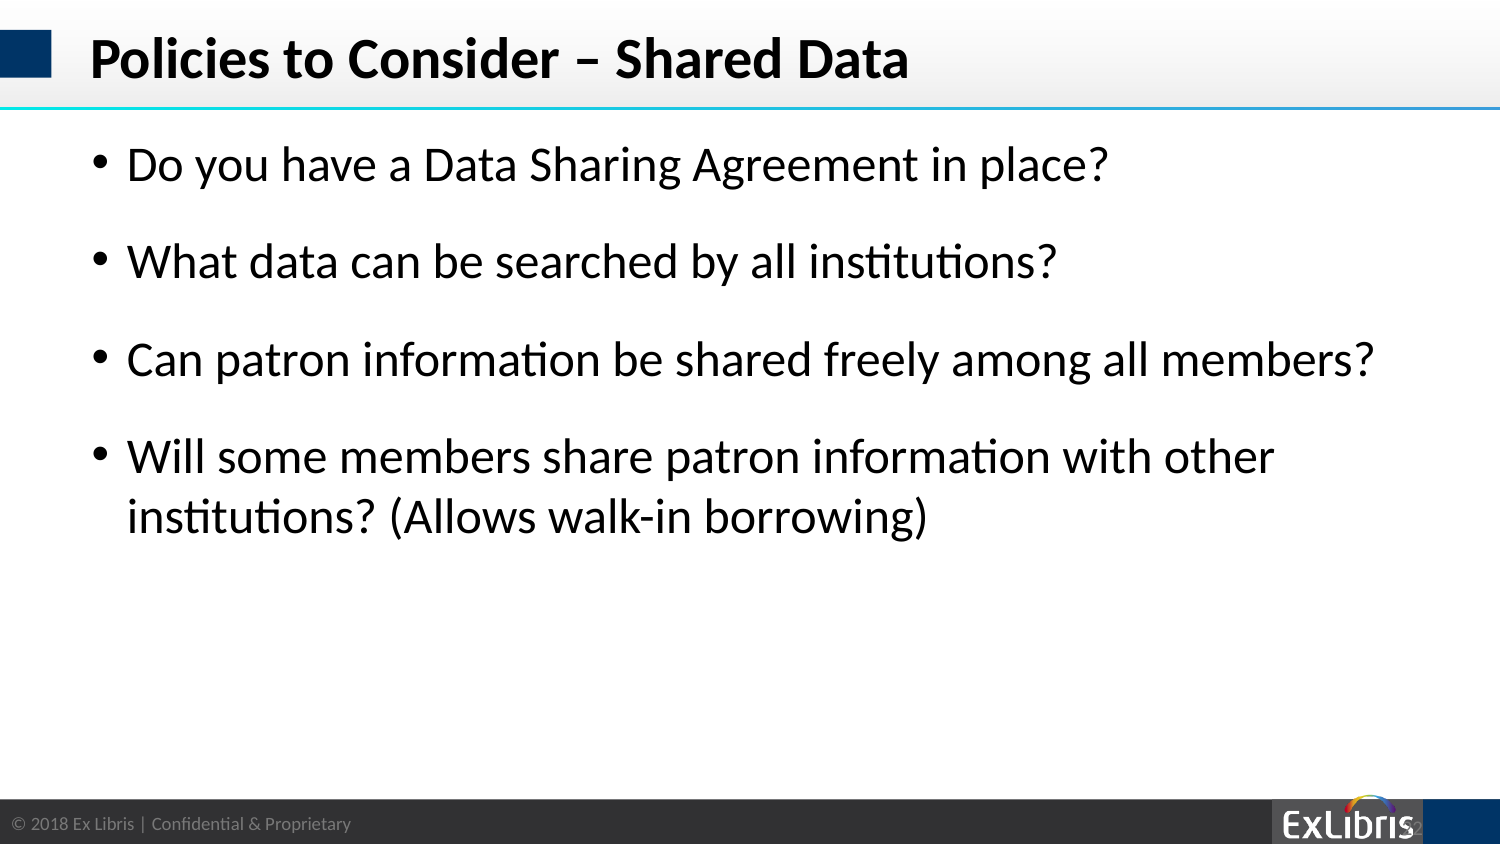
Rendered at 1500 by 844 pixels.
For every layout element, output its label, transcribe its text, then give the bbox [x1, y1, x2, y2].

picture [1282, 794, 1414, 840]
list Do you have a Data Sharing Agreement in place? What data can be searched by all institutions? Can patron information be shared freely among all members? Will some members share patron information with other institutions? (Allows walk-in borrowing) [76, 123, 1427, 777]
title Policies to Consider – Shared Data [75, 8, 1436, 103]
slide_number 22 [1325, 804, 1500, 844]
